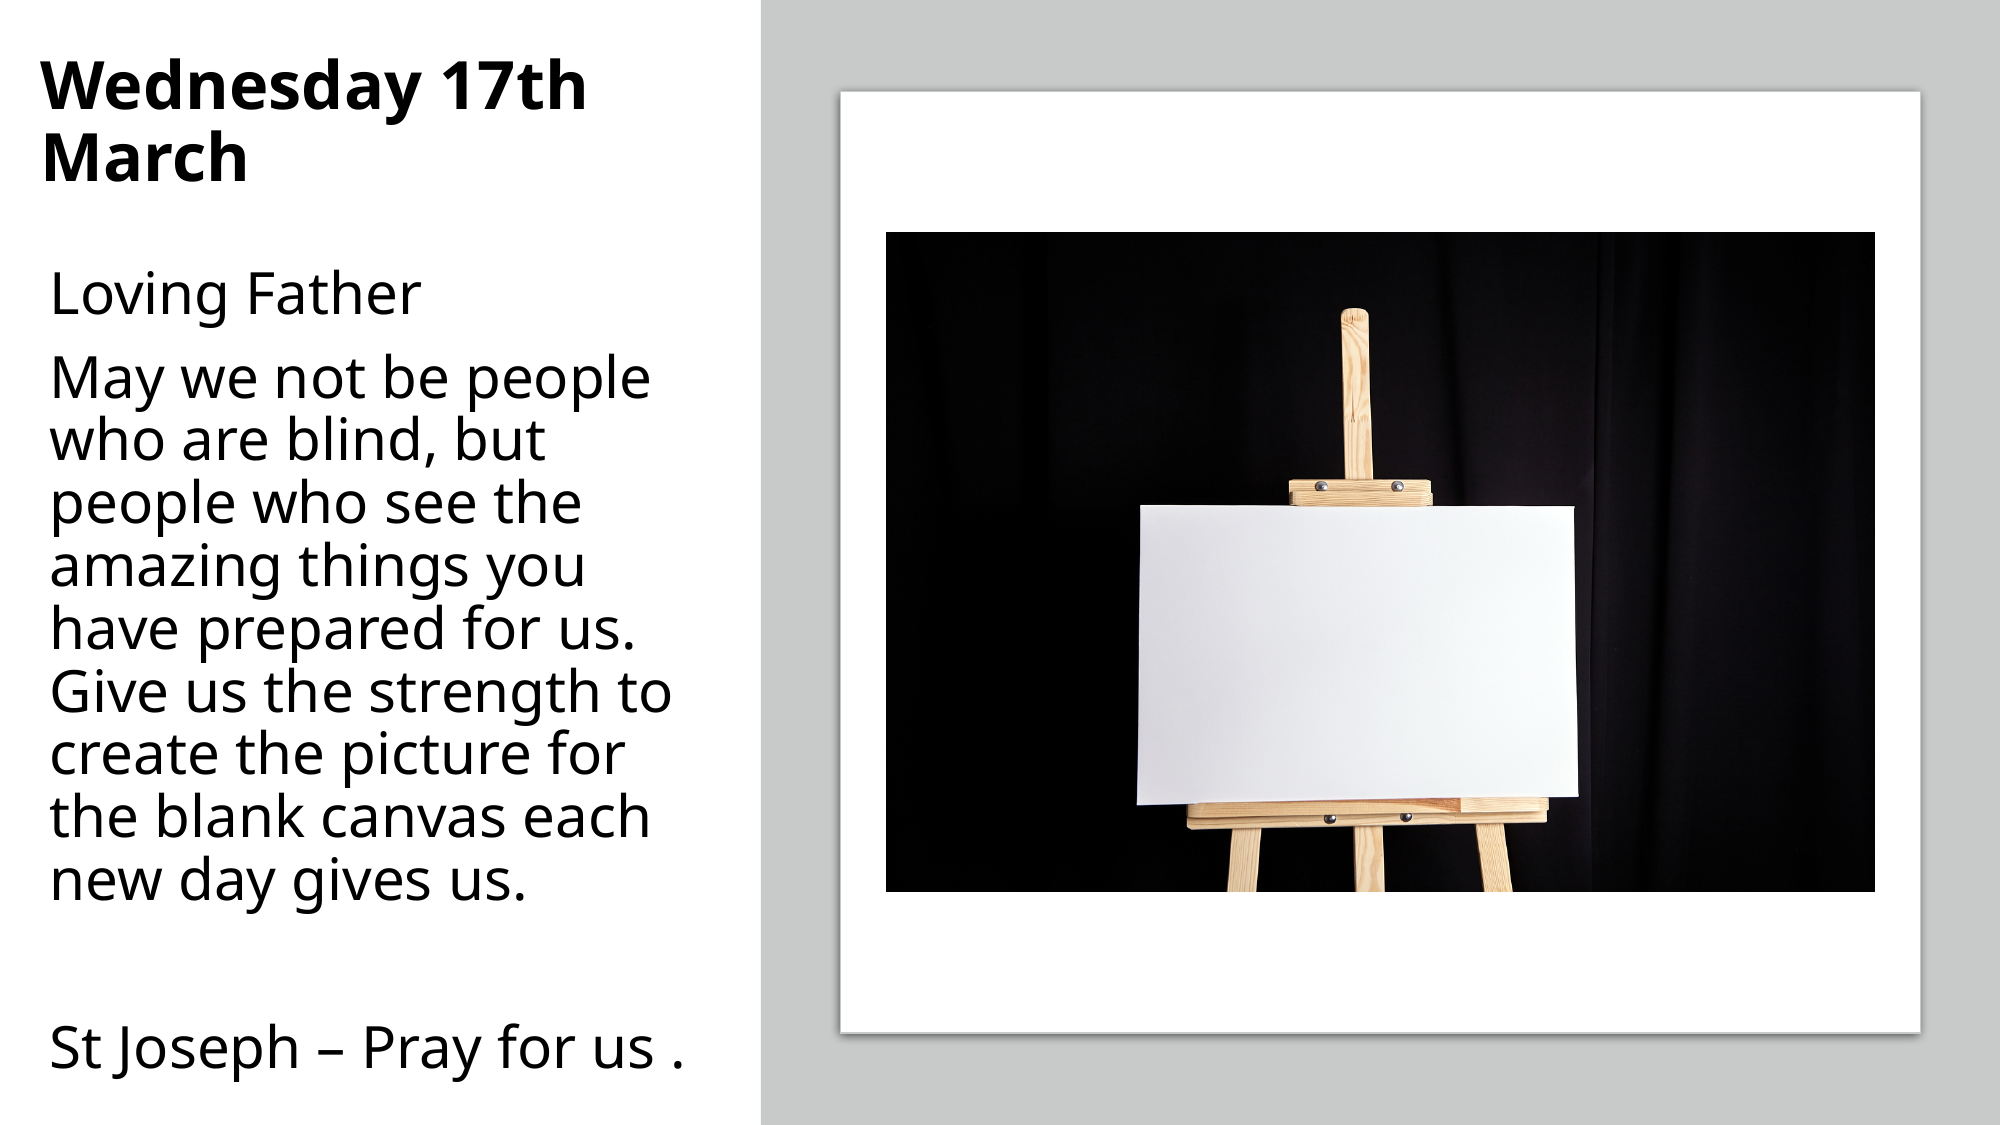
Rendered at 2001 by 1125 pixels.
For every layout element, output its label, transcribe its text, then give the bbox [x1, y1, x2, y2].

text_box [839, 90, 1922, 1034]
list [886, 232, 1875, 892]
title Wednesday 17th March [25, 0, 735, 258]
list Loving Father May we not be people who are blind, but people who see the amazing things you have prepared for us. Give us the strength to create the picture for the blank canvas each new day gives us. St Joseph – Pray for us . [34, 256, 735, 1089]
text_box [760, 0, 2000, 1125]
